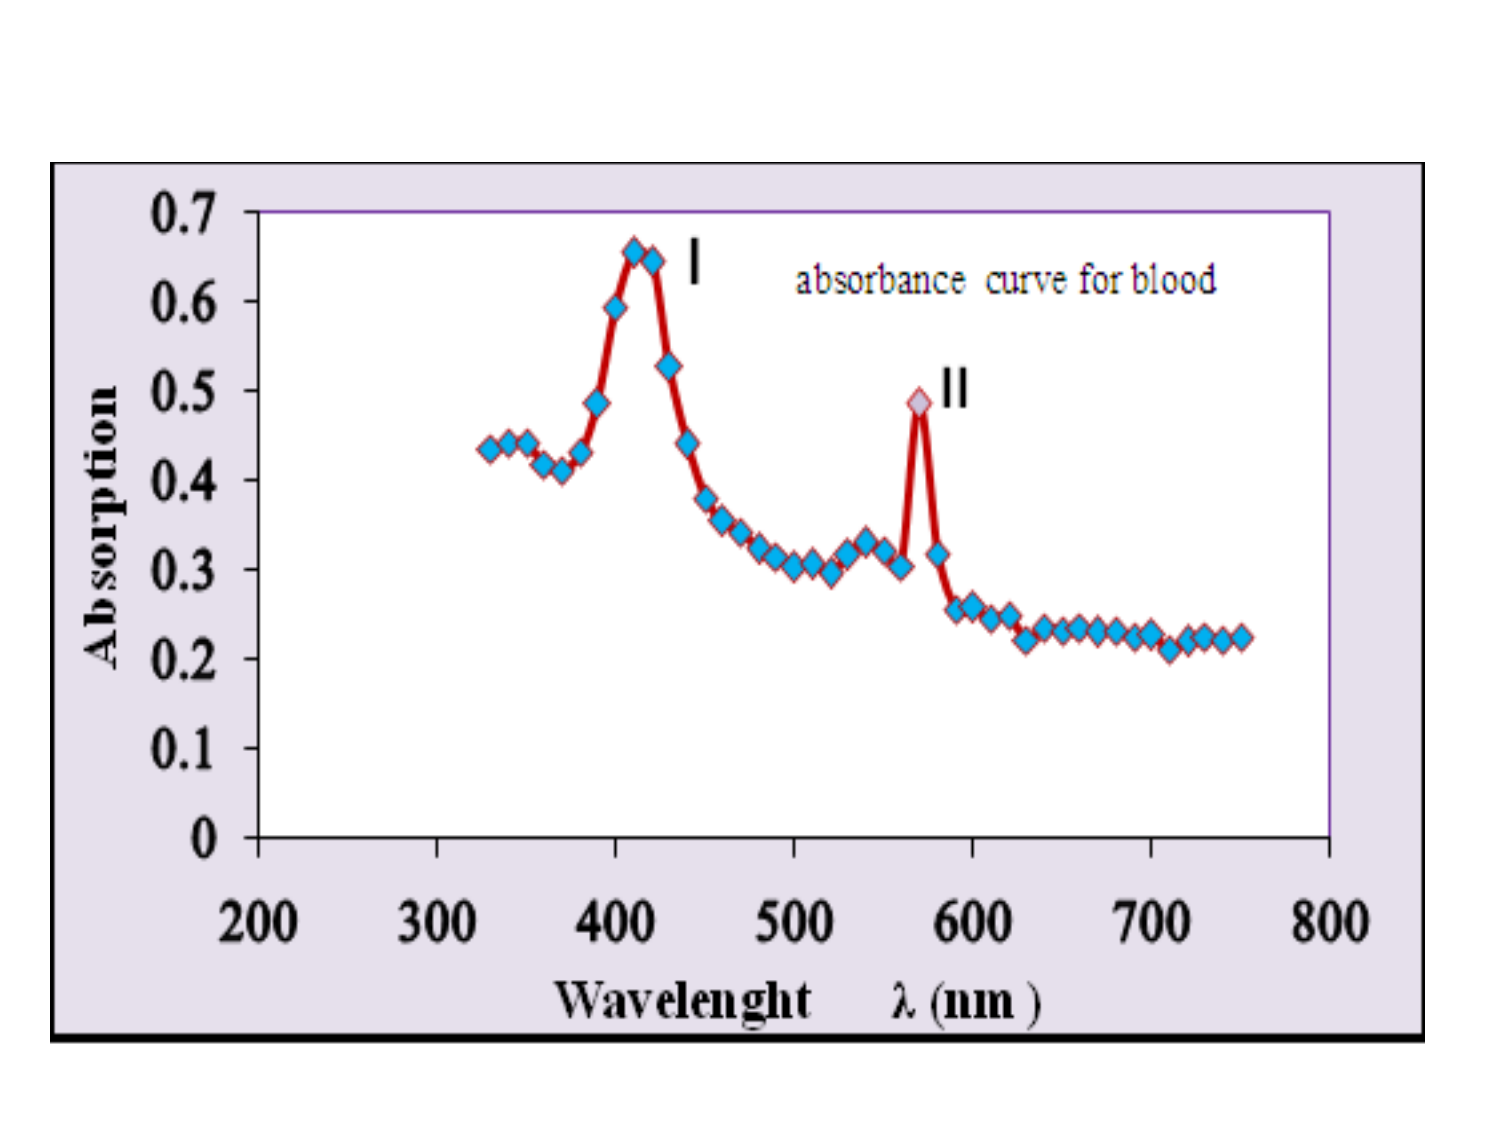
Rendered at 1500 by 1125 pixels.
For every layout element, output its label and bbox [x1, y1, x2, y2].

picture [49, 162, 1426, 1051]
